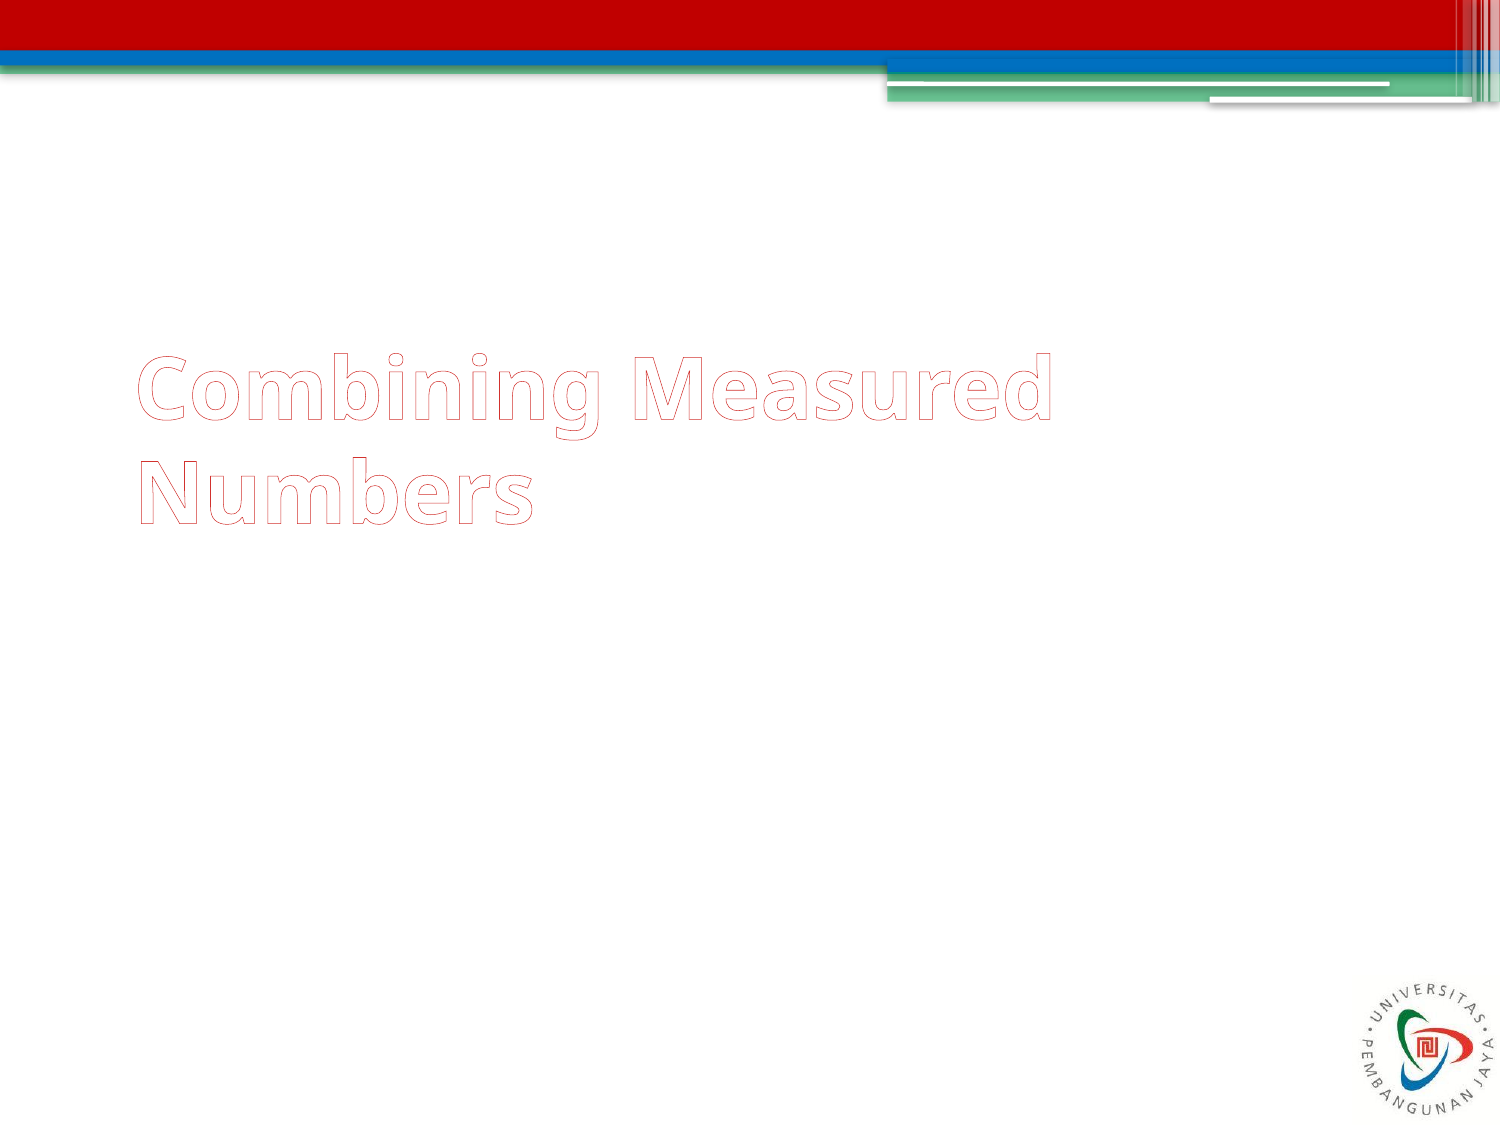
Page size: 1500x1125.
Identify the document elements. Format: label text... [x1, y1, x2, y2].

title Combining Measured Numbers [118, 324, 1394, 549]
picture [1352, 975, 1500, 1125]
